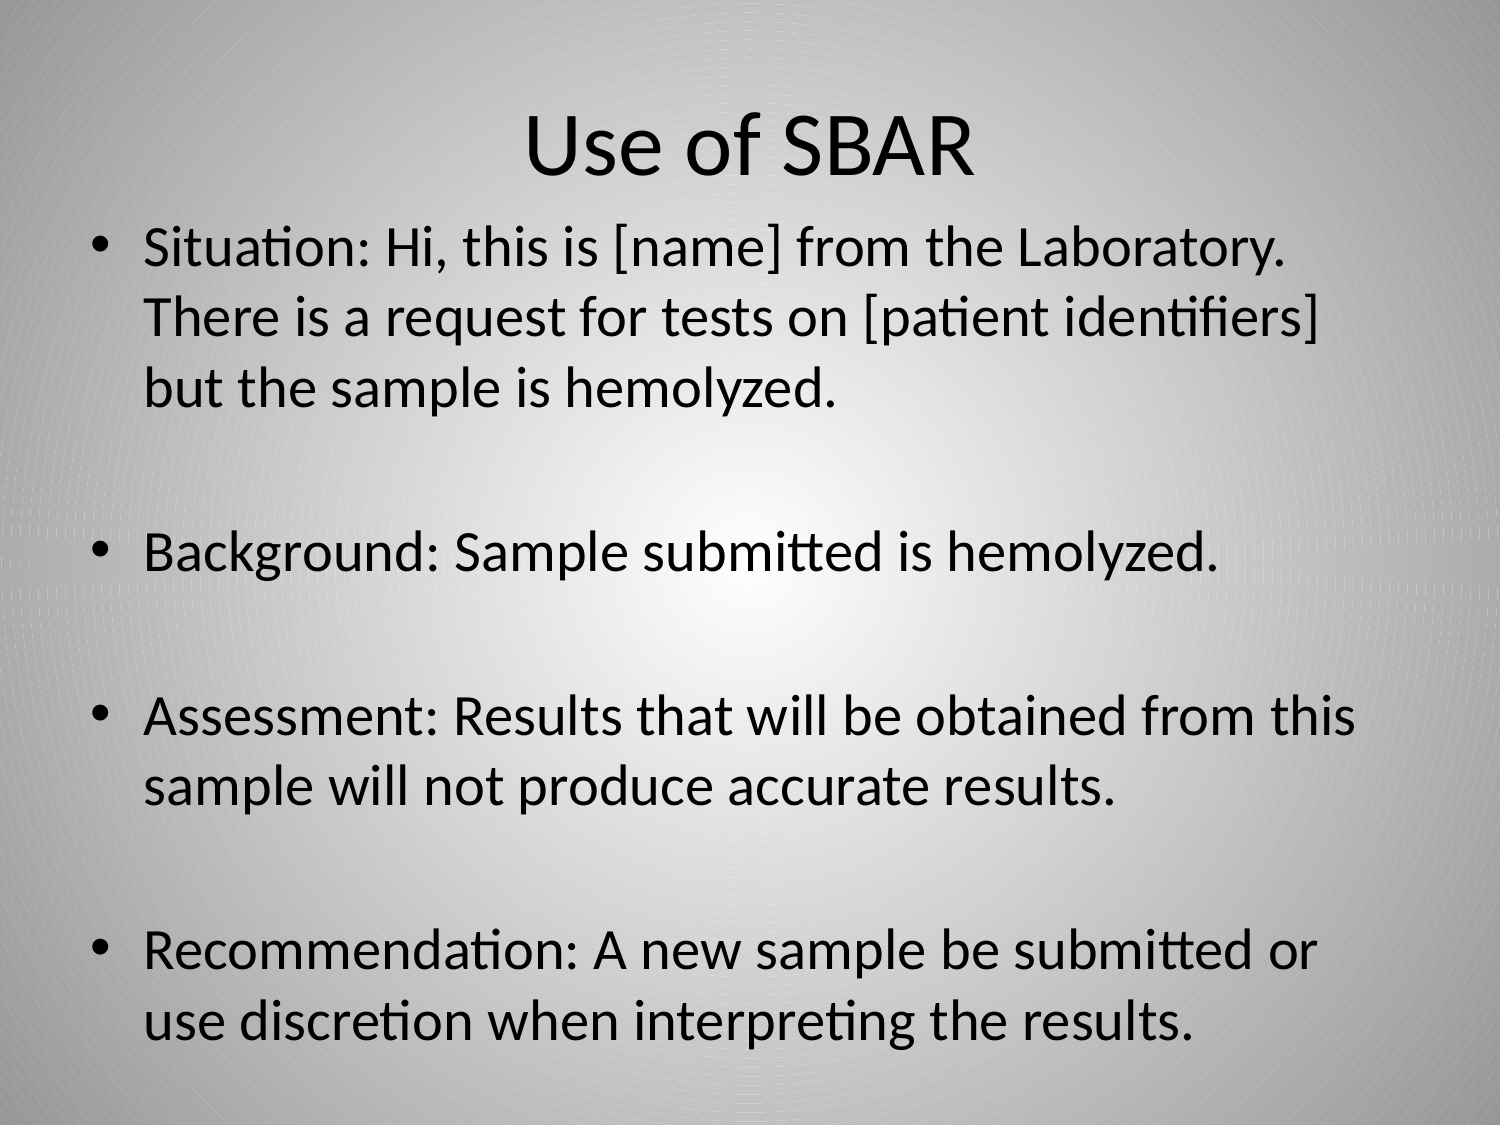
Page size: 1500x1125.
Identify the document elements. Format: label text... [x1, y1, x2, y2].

title Use of SBAR [75, 45, 1425, 200]
list Situation: Hi, this is [name] from the Laboratory. There is a request for tests on [patient identifiers] but the sample is hemolyzed. Background: Sample submitted is hemolyzed. Assessment: Results that will be obtained from this sample will not produce accurate results. Recommendation: A new sample be submitted or use discretion when interpreting the results. [75, 200, 1425, 1075]
